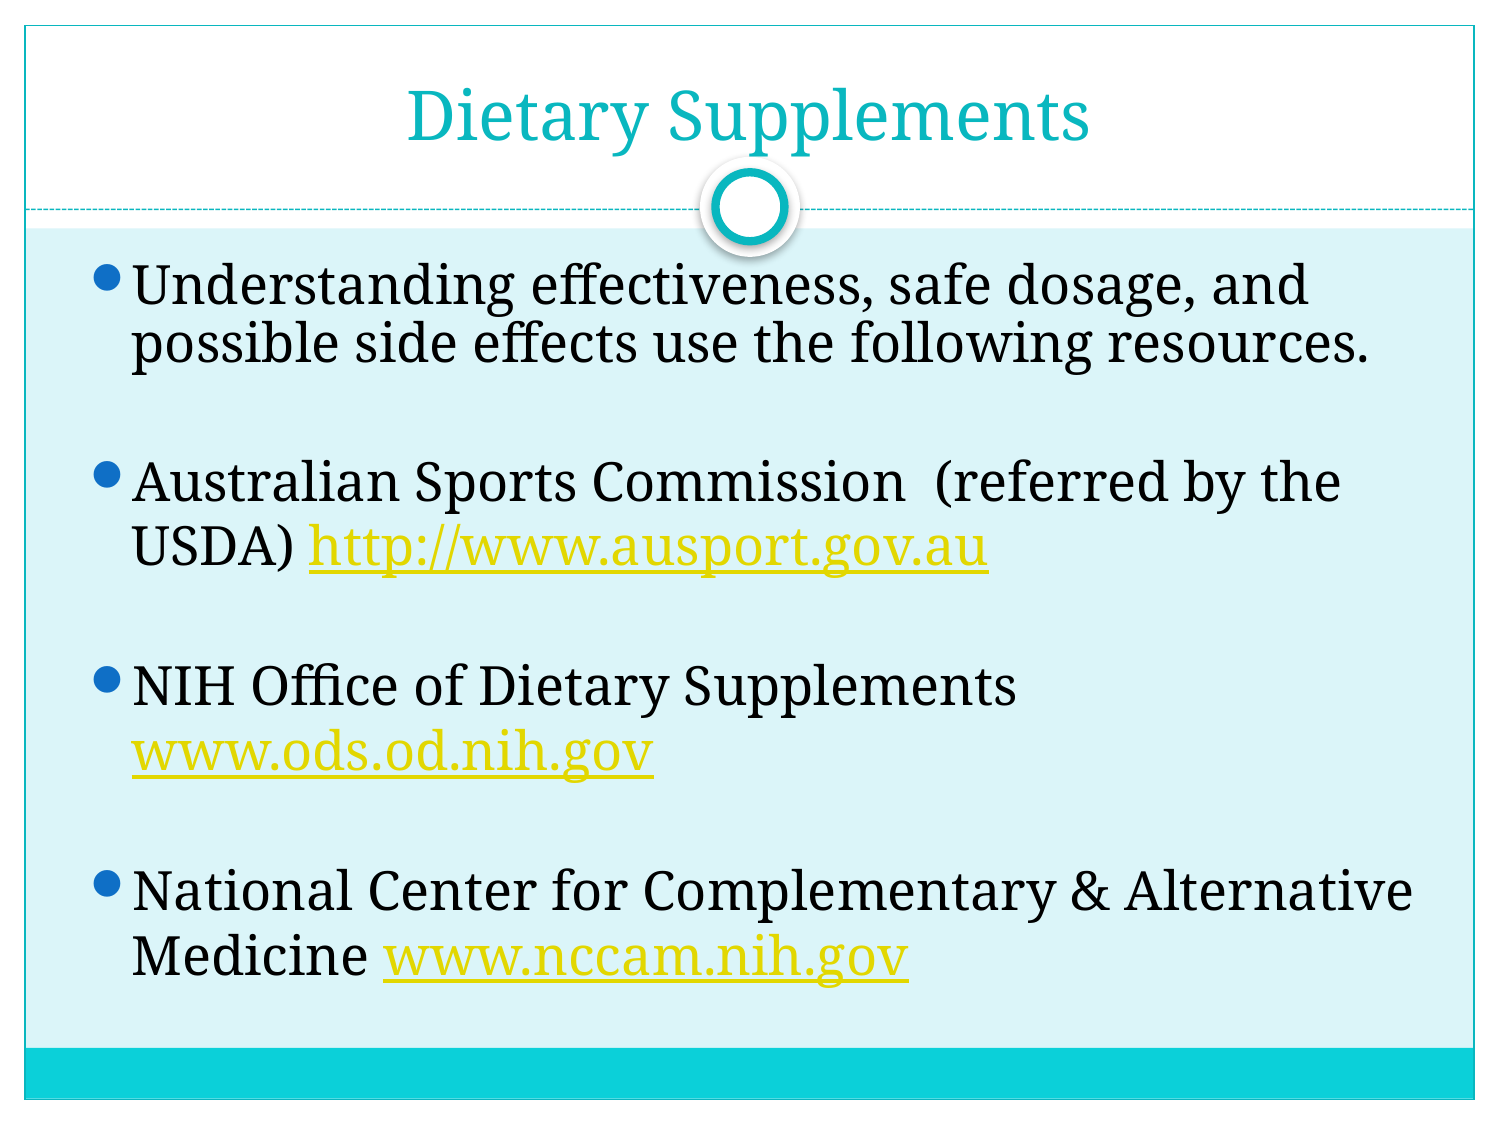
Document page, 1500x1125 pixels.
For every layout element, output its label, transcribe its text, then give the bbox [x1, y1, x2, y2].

list Understanding effectiveness, safe dosage, and possible side effects use the following resources. Australian Sports Commission (referred by the USDA) http://www.ausport.gov.au NIH Office of Dietary Supplements www.ods.od.nih.gov National Center for Complementary & Alternative Medicine www.nccam.nih.gov [75, 249, 1470, 1000]
title Dietary Supplements [49, 37, 1450, 162]
